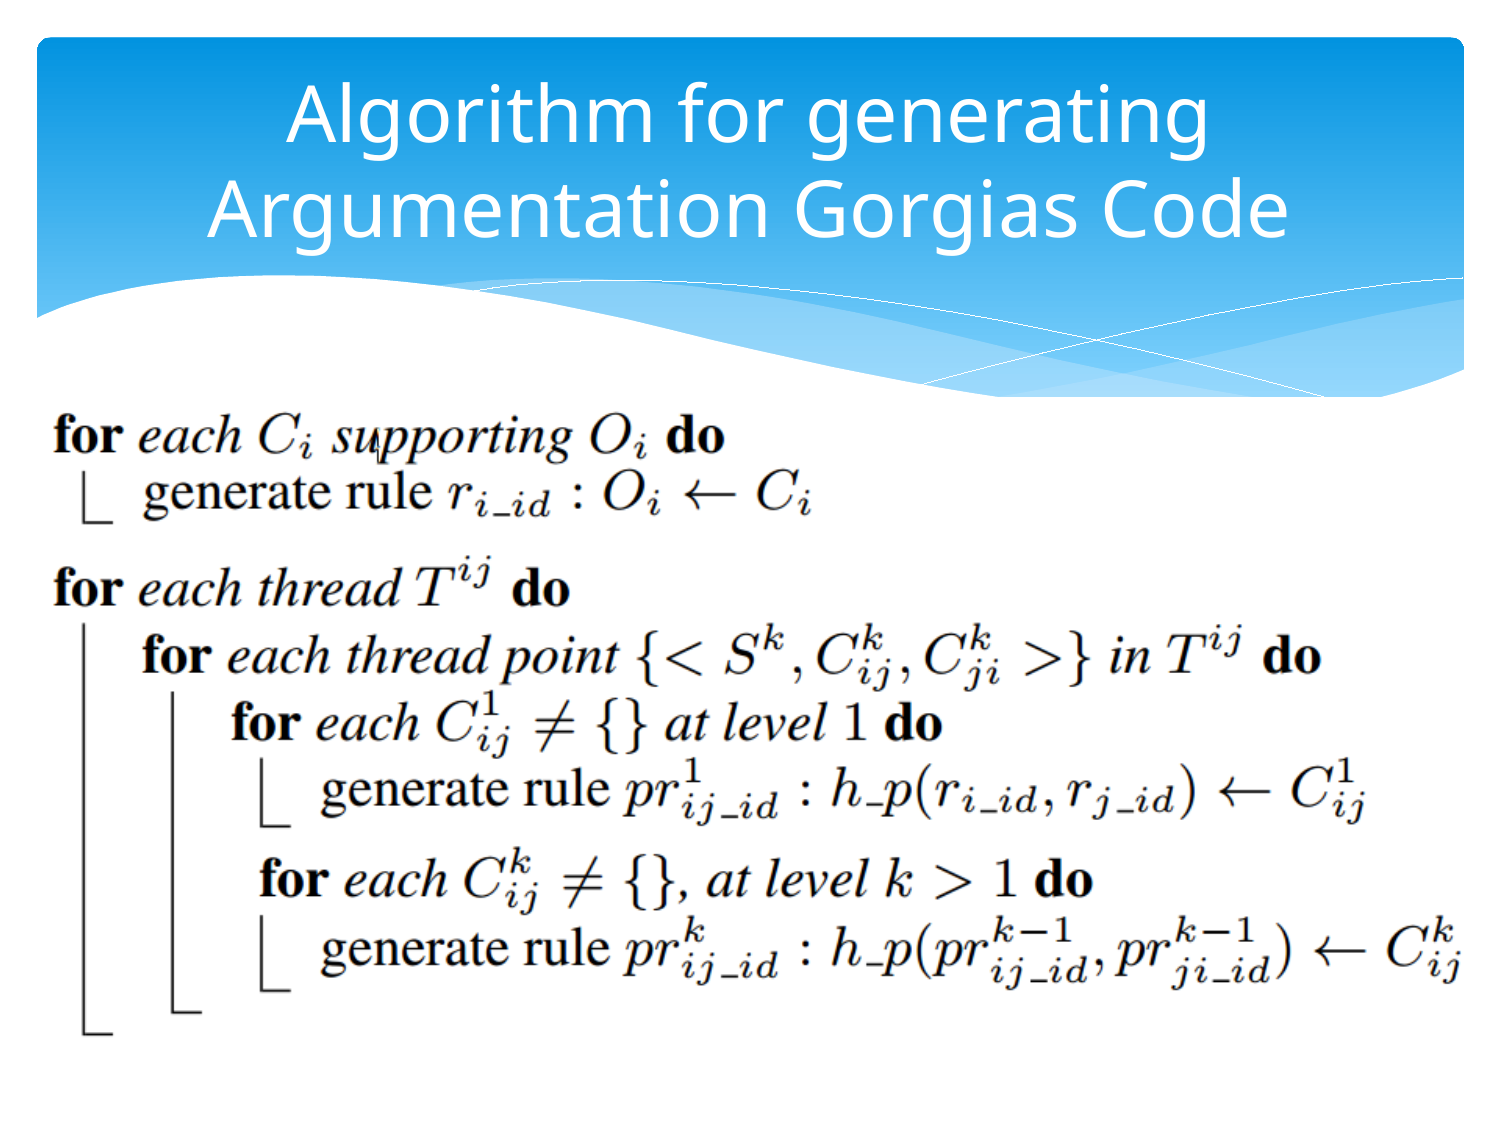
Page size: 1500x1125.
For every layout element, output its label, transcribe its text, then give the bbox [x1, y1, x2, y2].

picture [41, 396, 1483, 1048]
title Algorithm for generating Argumentation Gorgias Code [75, 55, 1425, 261]
